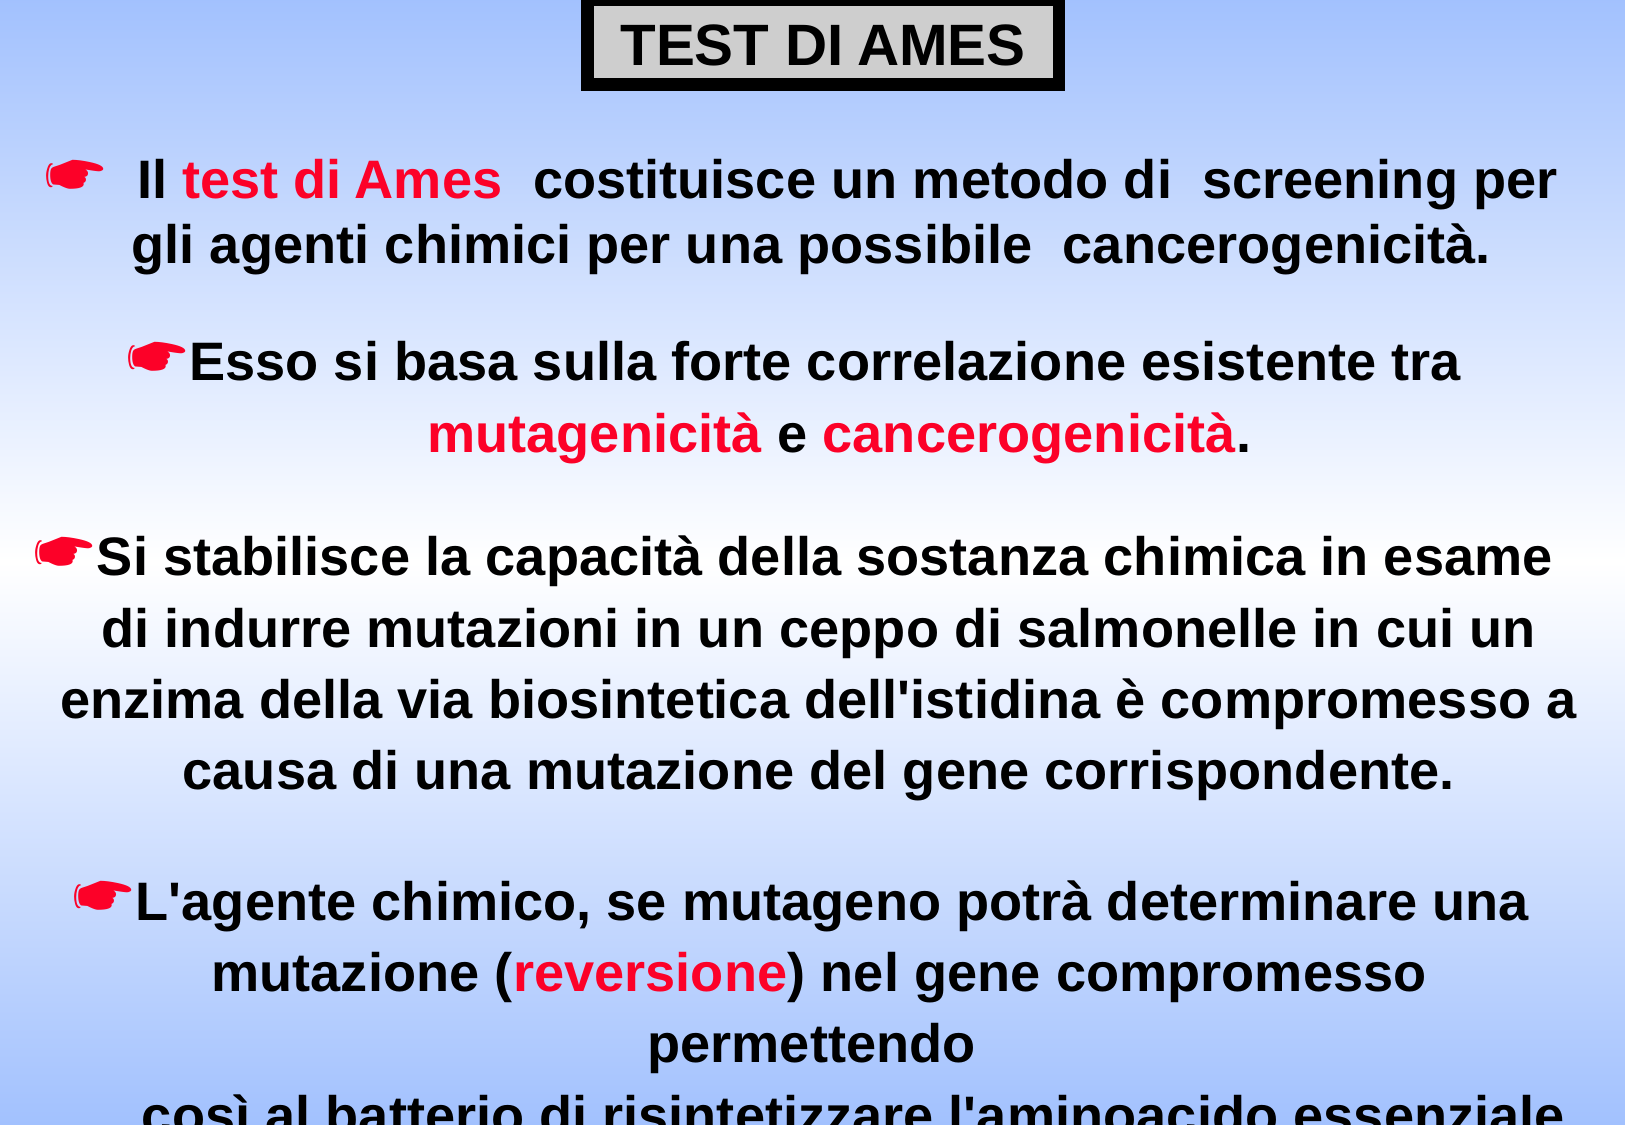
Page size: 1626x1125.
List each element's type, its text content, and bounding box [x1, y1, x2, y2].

text_box [0, 0, 1625, 1125]
text_box Il test di Ames costituisce un metodo di screening per gli agenti chimici per una possibile cancerogenicità. Esso si basa sulla forte correlazione esistente tra mutagenicità e cancerogenicità. Si stabilisce la capacità della sostanza chimica in esame di indurre mutazioni in un ceppo di salmonelle in cui un enzima della via biosintetica dell'istidina è compromesso a causa di una mutazione del gene corrispondente. L'agente chimico, se mutageno potrà determinare una mutazione (reversione) nel gene compromesso permettendo così al batterio di risintetizzare l'aminoacido essenziale. [0, 137, 1604, 1125]
text_box TEST DI AMES [587, 0, 1059, 85]
